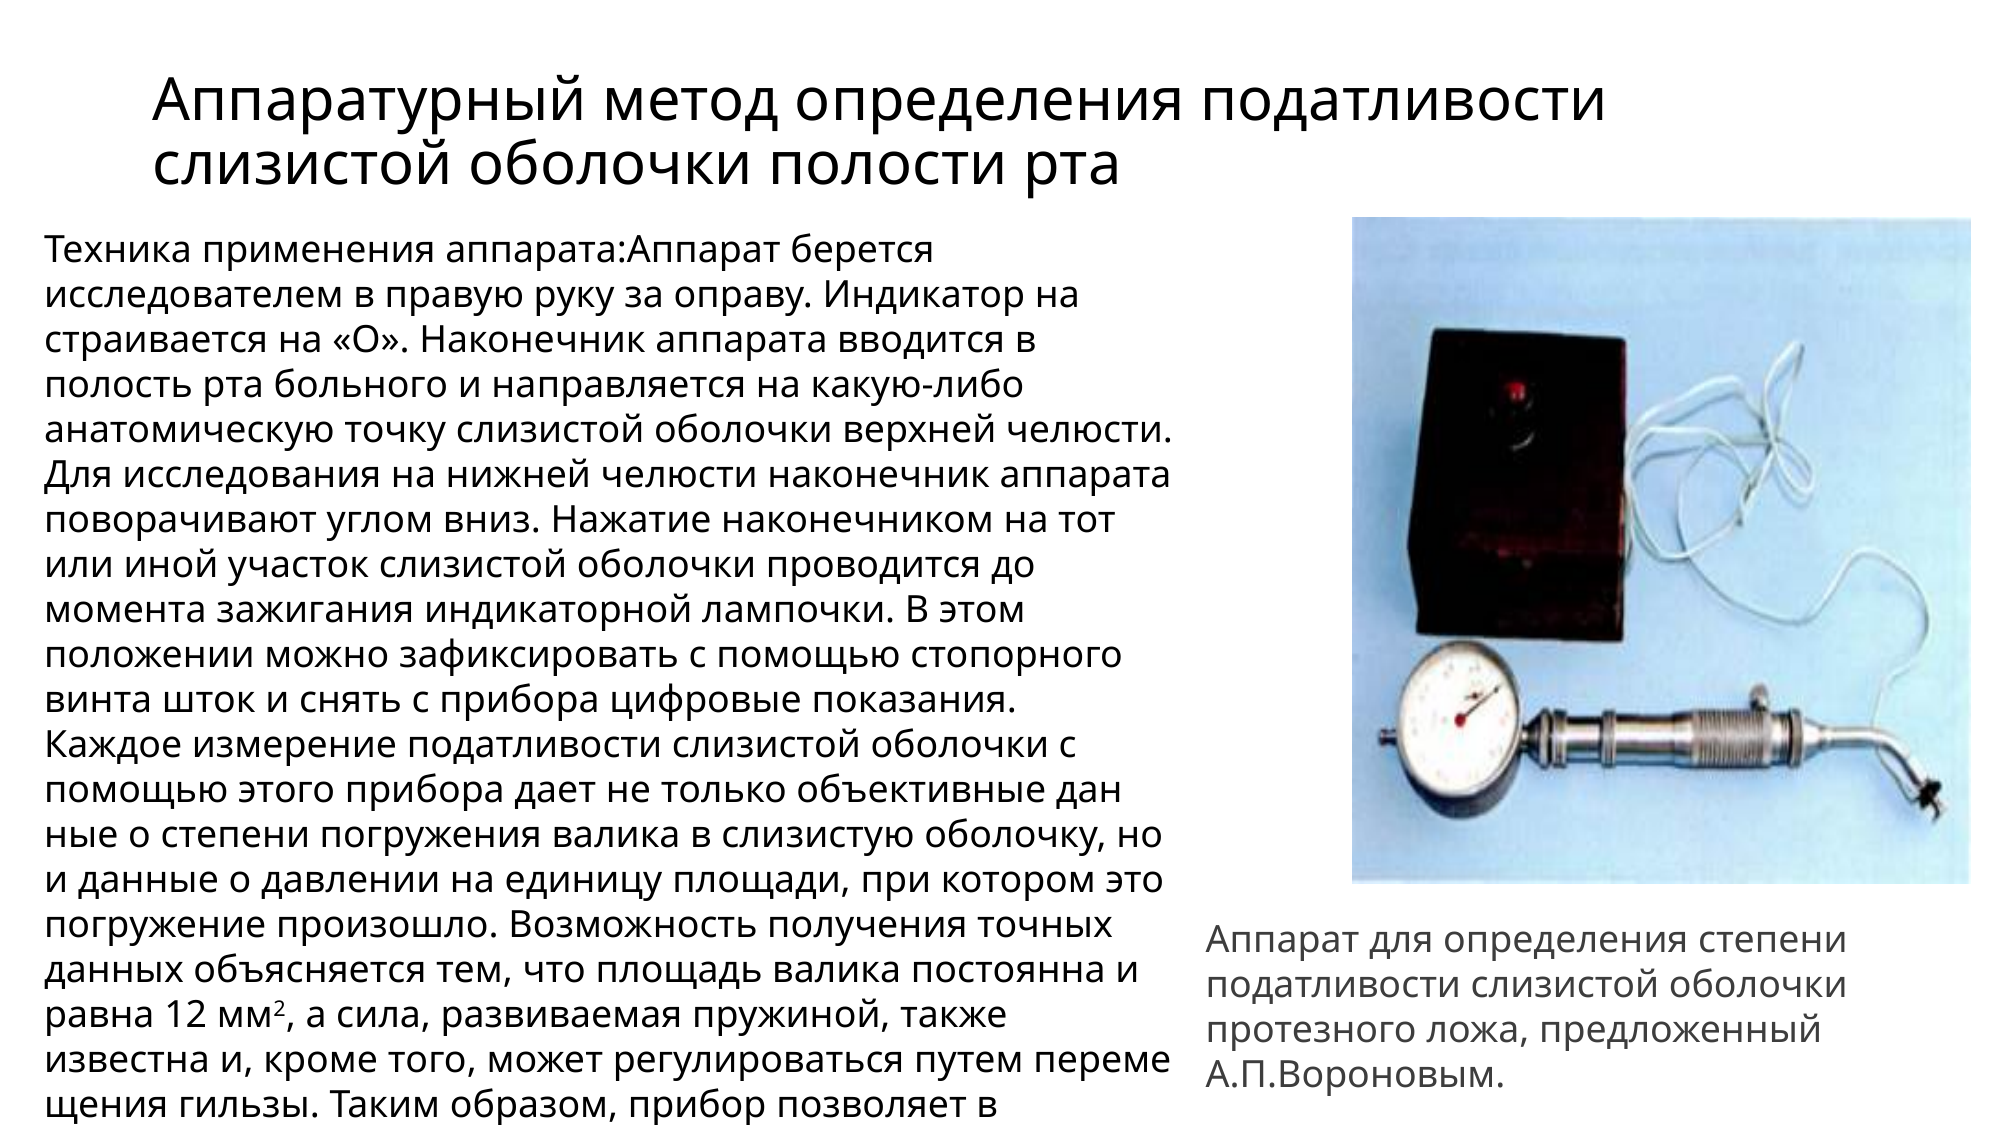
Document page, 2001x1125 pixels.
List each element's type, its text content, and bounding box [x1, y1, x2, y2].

title Аппаратурный метод определения податливости слизистой оболочки полости рта [137, 59, 1863, 278]
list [1352, 217, 1971, 884]
text_box Аппарат для определения степени податливости слизистой оболочки протезного ложа, предложенный А.П.Вороновым. [1191, 907, 2000, 1103]
text_box Техника применения аппарата:Аппарат берется исследователем в правую руку за оправу. Индикатор на­страивается на «О». Наконечник аппара­та вводится в полость рта больного и на­правляется на какую-либо анатомичес­кую точку слизистой оболочки верхней челюсти. Для исследования на нижней челюсти наконечник аппарата поворачи­вают углом вниз. Нажатие наконечником на тот или иной участок слизистой обо­лочки проводится до момента зажигания индикаторной лампочки. В этом положении можно зафиксировать с помощью стопорного винта шток и снять с прибо­ра цифровые показания. Каждое измерение податливости сли­зистой оболочки с помощью этого при­бора дает не только объективные дан­ные о степени погружения валика в сли­зистую оболочку, но и данные о давлении на единицу площади, при котором это погружение произошло. Возмож­ность получения точных данных объяс­няется тем, что площадь валика посто­янна и равна 12 мм2, а сила, развиваемая пружиной, также известна и, кроме то­го, может регулироваться путем переме­щения гильзы. Таким образом, прибор позволяет в широком диапазоне менять нажимное усилие при различной подат­ливости слизистой оболочки. [29, 217, 1191, 1125]
